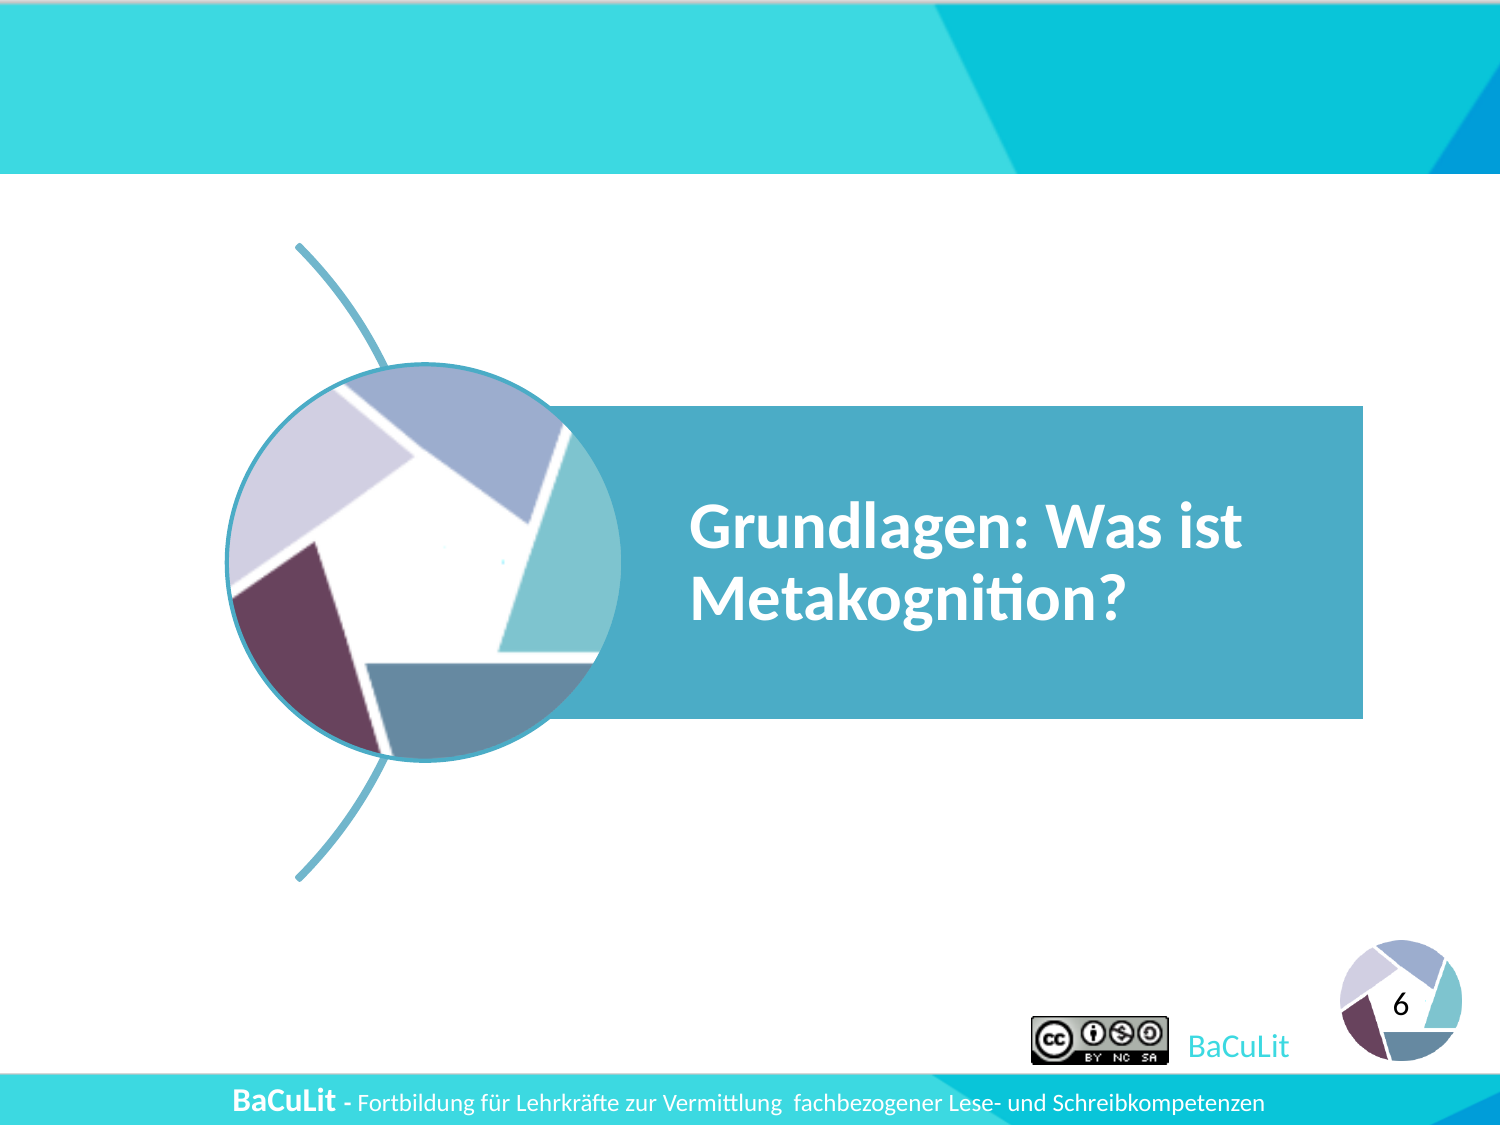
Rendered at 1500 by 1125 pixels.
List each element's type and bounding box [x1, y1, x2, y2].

picture [1340, 940, 1462, 1061]
picture [1031, 1016, 1169, 1065]
picture [0, 0, 1500, 174]
text_box [224, 362, 545, 763]
text_box [295, 242, 388, 367]
picture [0, 1073, 1500, 1125]
text_box [295, 758, 388, 882]
text_box [424, 403, 1400, 722]
